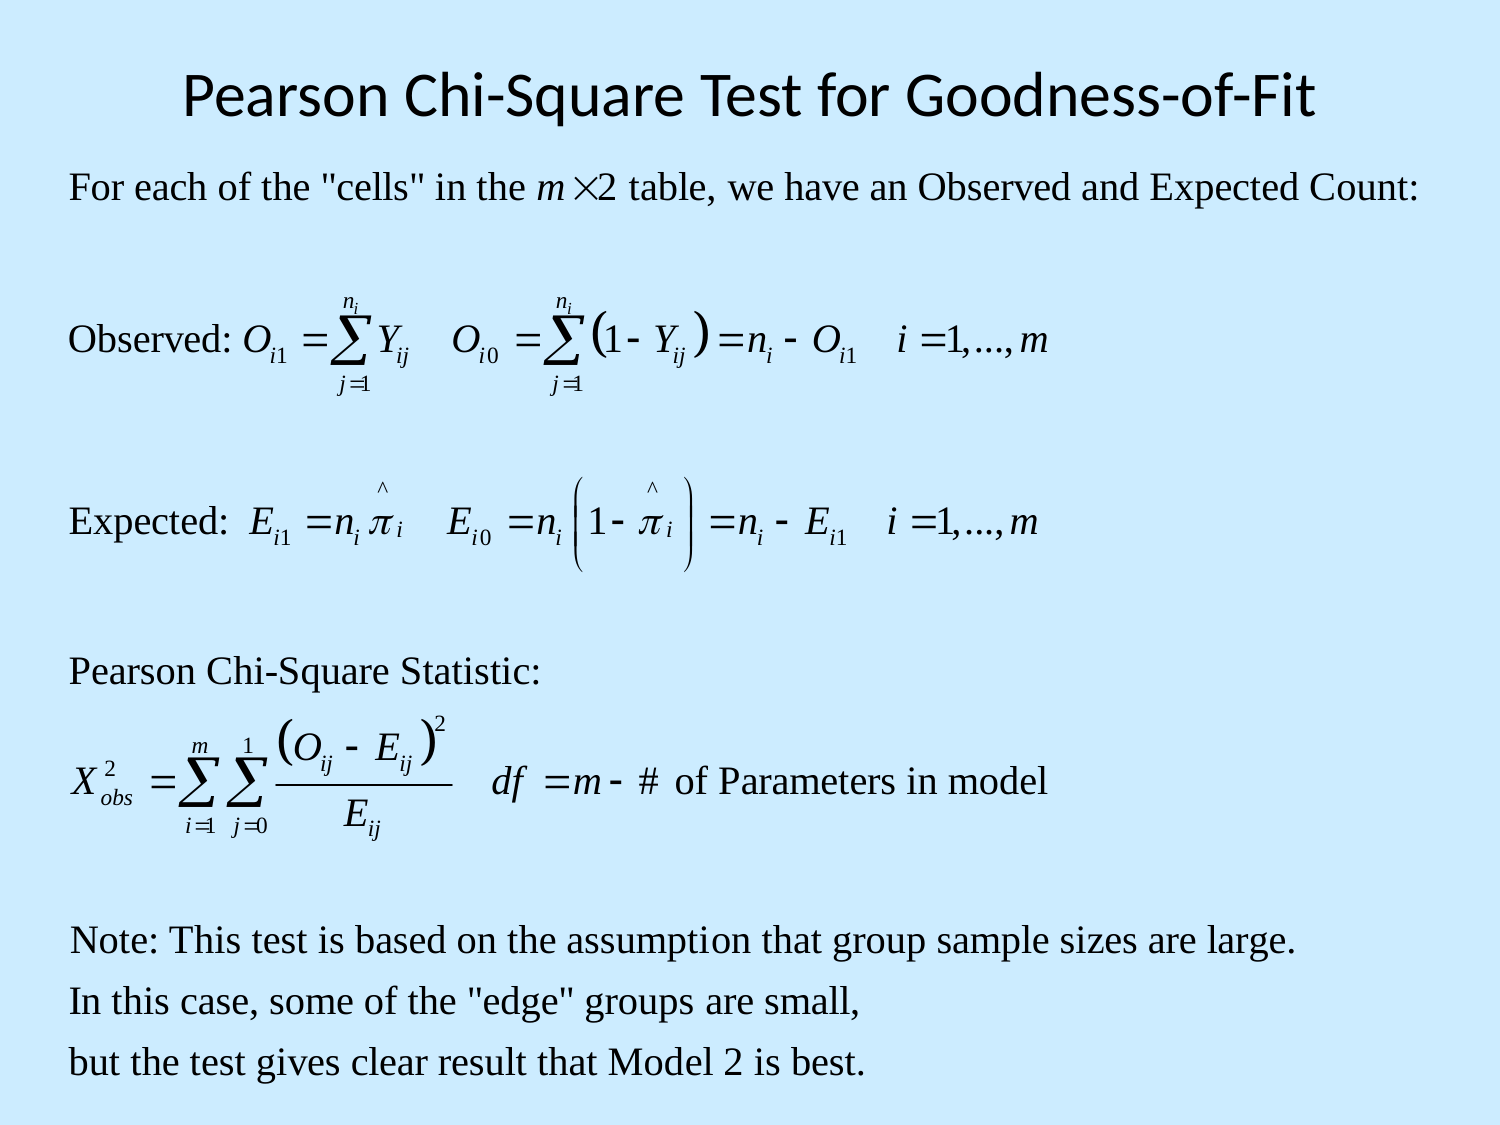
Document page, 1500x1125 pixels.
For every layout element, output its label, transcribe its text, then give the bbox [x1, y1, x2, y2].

title Pearson Chi-Square Test for Goodness-of-Fit [75, 45, 1425, 138]
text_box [62, 162, 1426, 1094]
